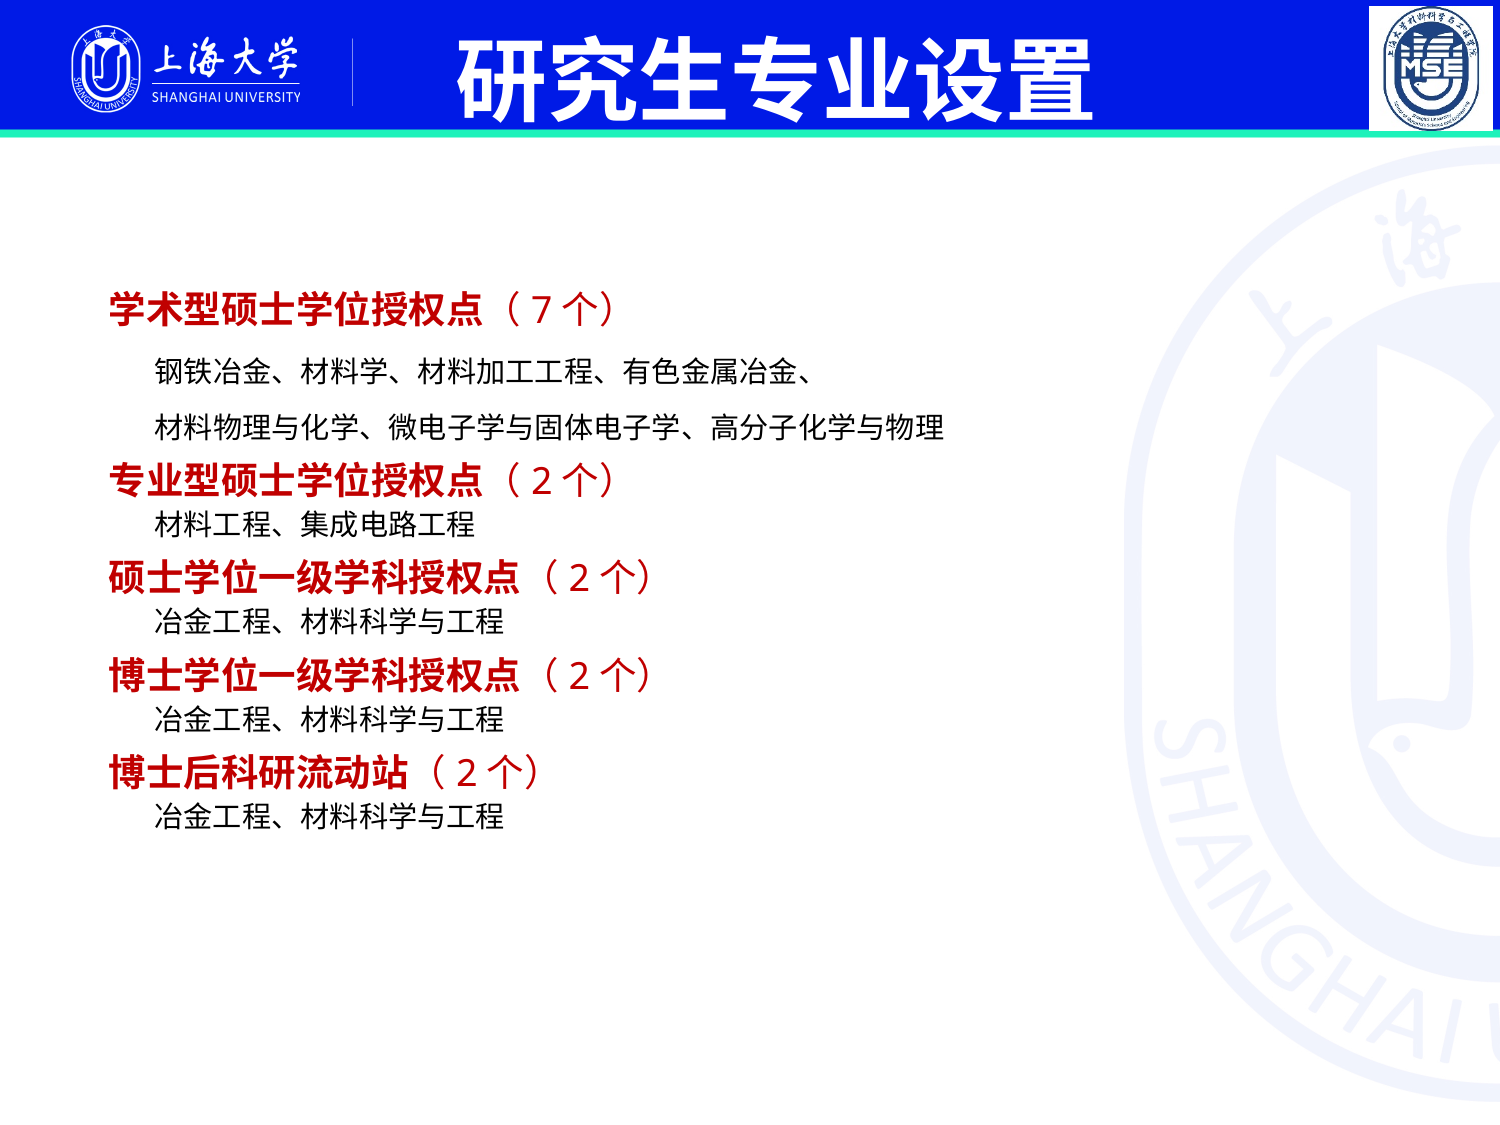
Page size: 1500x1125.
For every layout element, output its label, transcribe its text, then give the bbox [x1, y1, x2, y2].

text_box 学术型硕士学位授权点（7个） 钢铁冶金、材料学、材料加工工程、有色金属冶金、 材料物理与化学、微电子学与固体电子学、高分子化学与物理 专业型硕士学位授权点（2个） 材料工程、集成电路工程 硕士学位一级学科授权点（2个） 冶金工程、材料科学与工程 博士学位一级学科授权点（2个） 冶金工程、材料科学与工程 博士后科研流动站（2个） 冶金工程、材料科学与工程 [94, 278, 1430, 854]
text_box 研究生专业设置 [53, 15, 1500, 141]
picture [0, 0, 1500, 1125]
